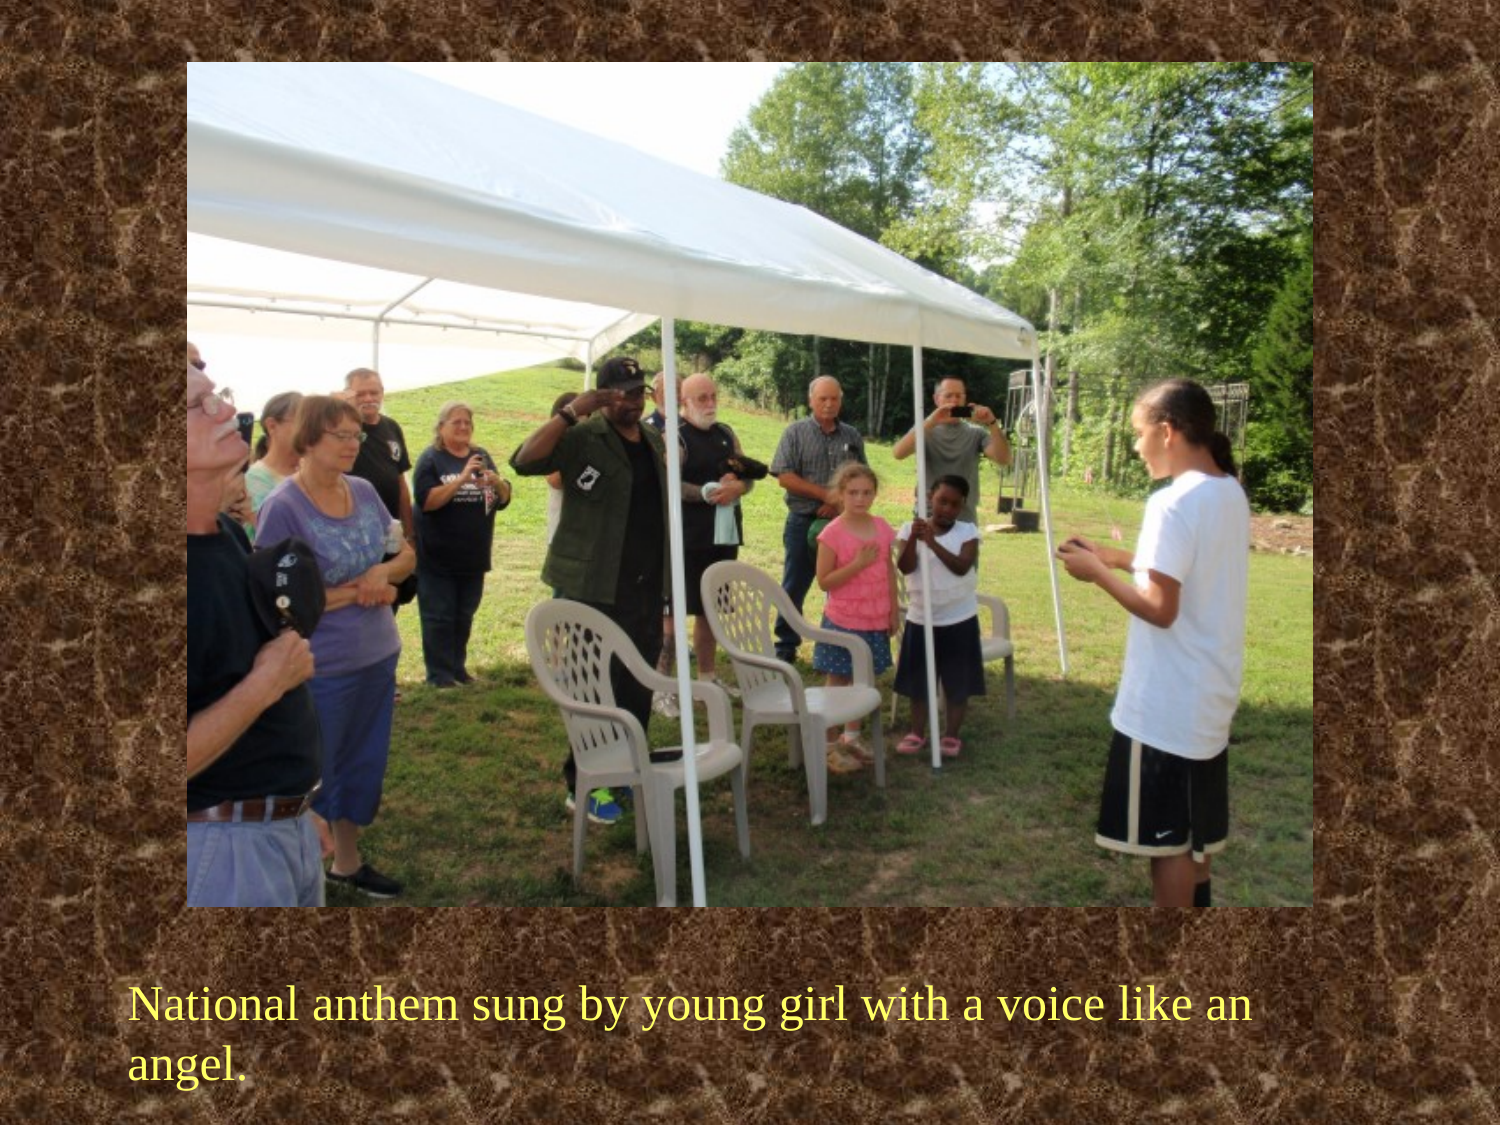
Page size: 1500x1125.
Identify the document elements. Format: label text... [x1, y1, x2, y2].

text_box National anthem sung by young girl with a voice like an angel. [112, 962, 1400, 1098]
picture [0, 0, 1500, 1125]
